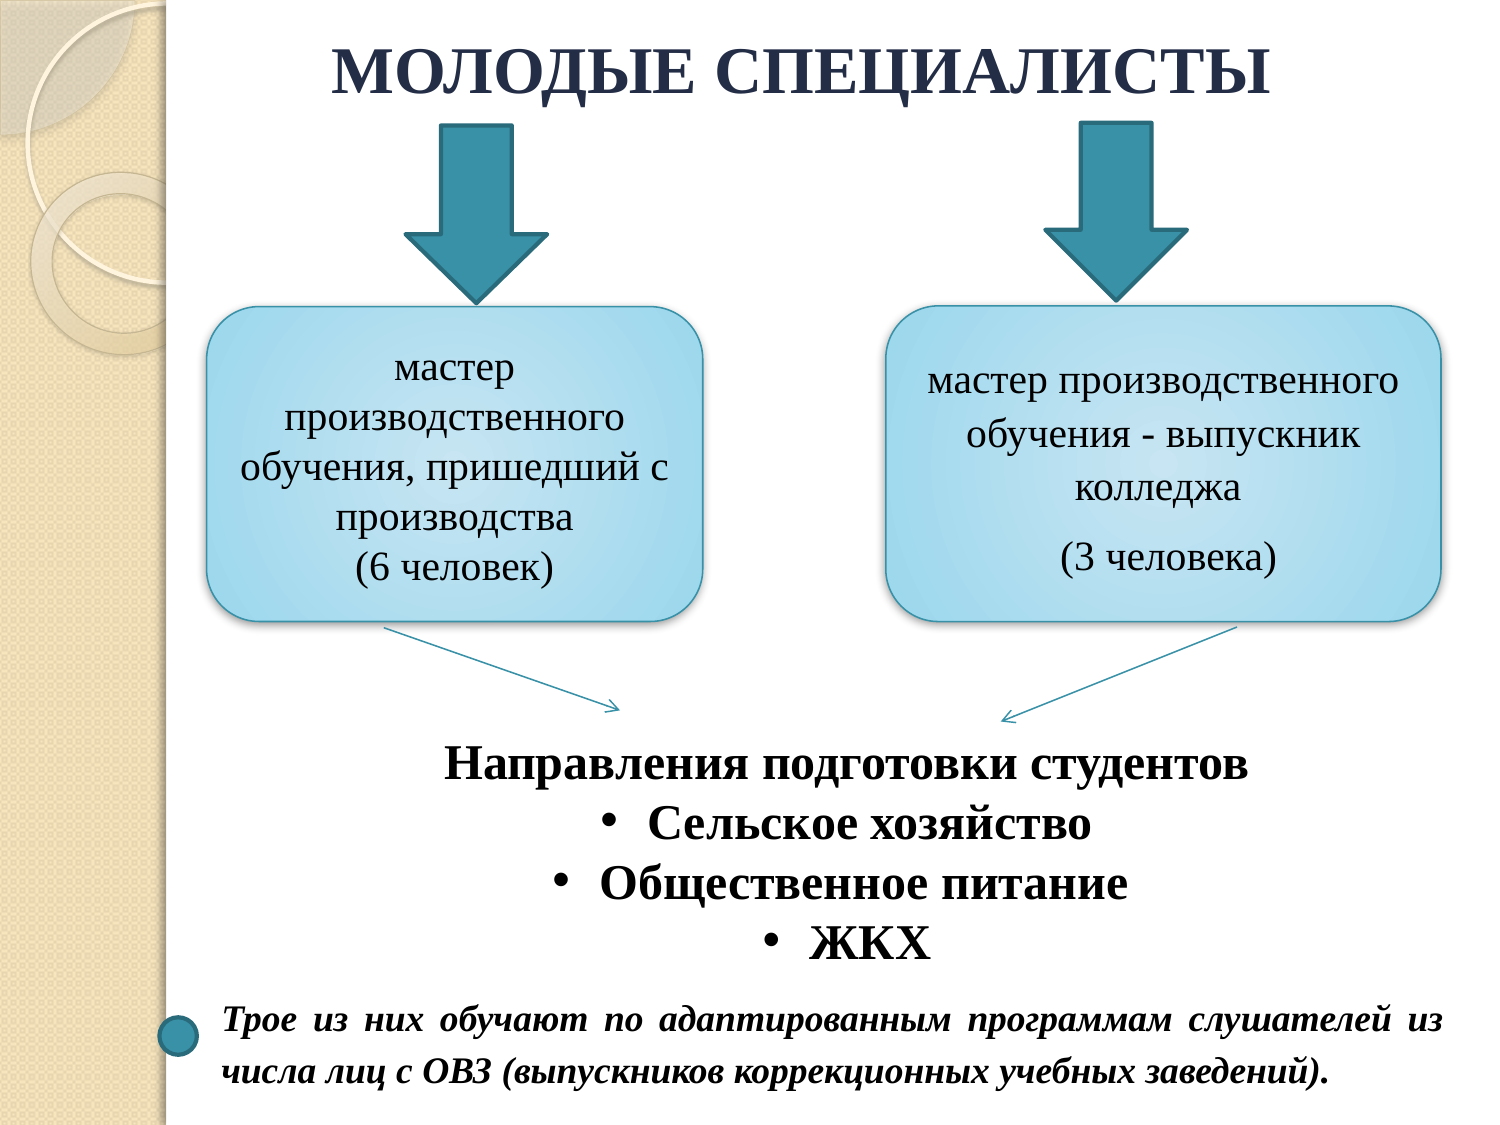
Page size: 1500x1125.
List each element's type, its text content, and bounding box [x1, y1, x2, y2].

text_box Трое из них обучают по адаптированным программам слушателей из числа лиц с ОВЗ (выпускников коррекционных учебных заведений). [206, 979, 1459, 1098]
list МОЛОДЫЕ СПЕЦИАЛИСТЫ [123, 19, 1483, 1125]
text_box Направления подготовки студентов Сельское хозяйство Общественное питание ЖКХ [403, 722, 1290, 977]
text_box [1043, 120, 1189, 303]
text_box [383, 627, 621, 711]
text_box мастер производственного обучения, пришедший с производства (6 человек) [205, 305, 704, 623]
text_box мастер производственного обучения - выпускник колледжа (3 человека) [885, 305, 1442, 623]
text_box [157, 1015, 199, 1057]
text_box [1000, 626, 1238, 722]
text_box [403, 123, 550, 306]
